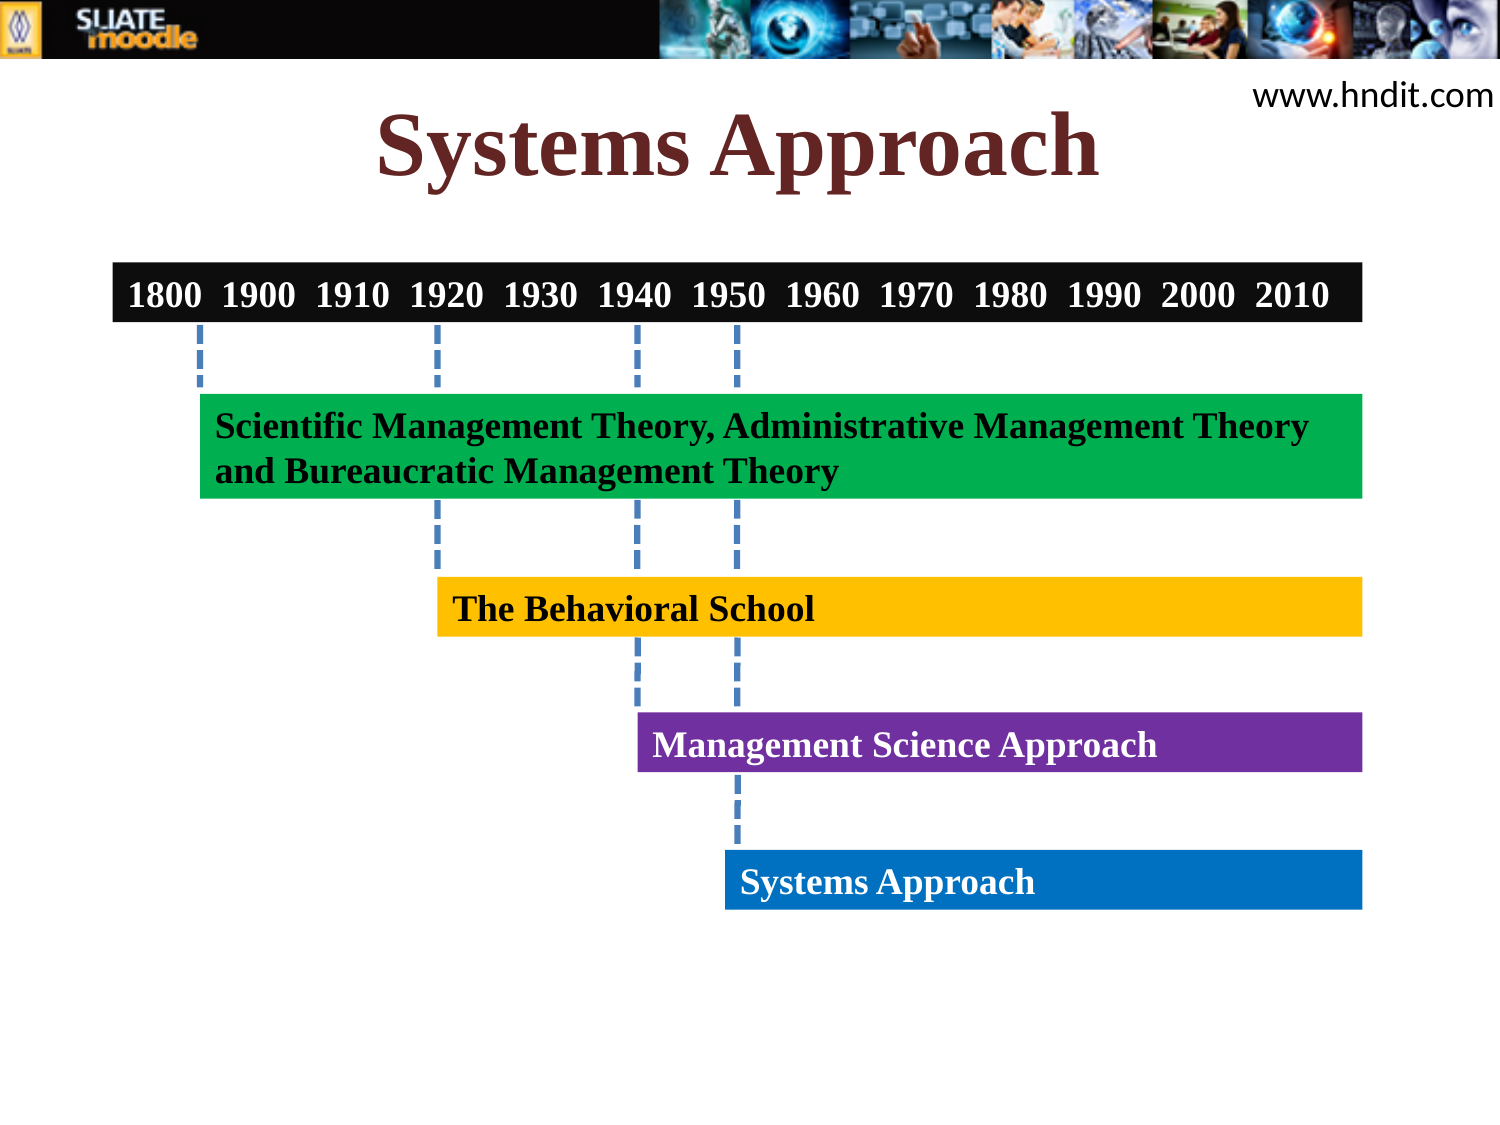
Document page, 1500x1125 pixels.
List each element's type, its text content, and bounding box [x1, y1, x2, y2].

picture [0, 0, 1500, 59]
text_box Scientific Management Theory, Administrative Management Theory and Bureaucratic Management Theory [200, 393, 1363, 499]
title Systems Approach [75, 45, 1425, 233]
text_box Management Science Approach [637, 712, 1363, 773]
text_box 1800 1900 1910 1920 1930 1940 1950 1960 1970 1980 1990 2000 2010 [112, 262, 1363, 323]
text_box Systems Approach [725, 849, 1363, 910]
text_box www.hndit.com [1237, 62, 1500, 123]
text_box The Behavioral School [437, 576, 1363, 637]
